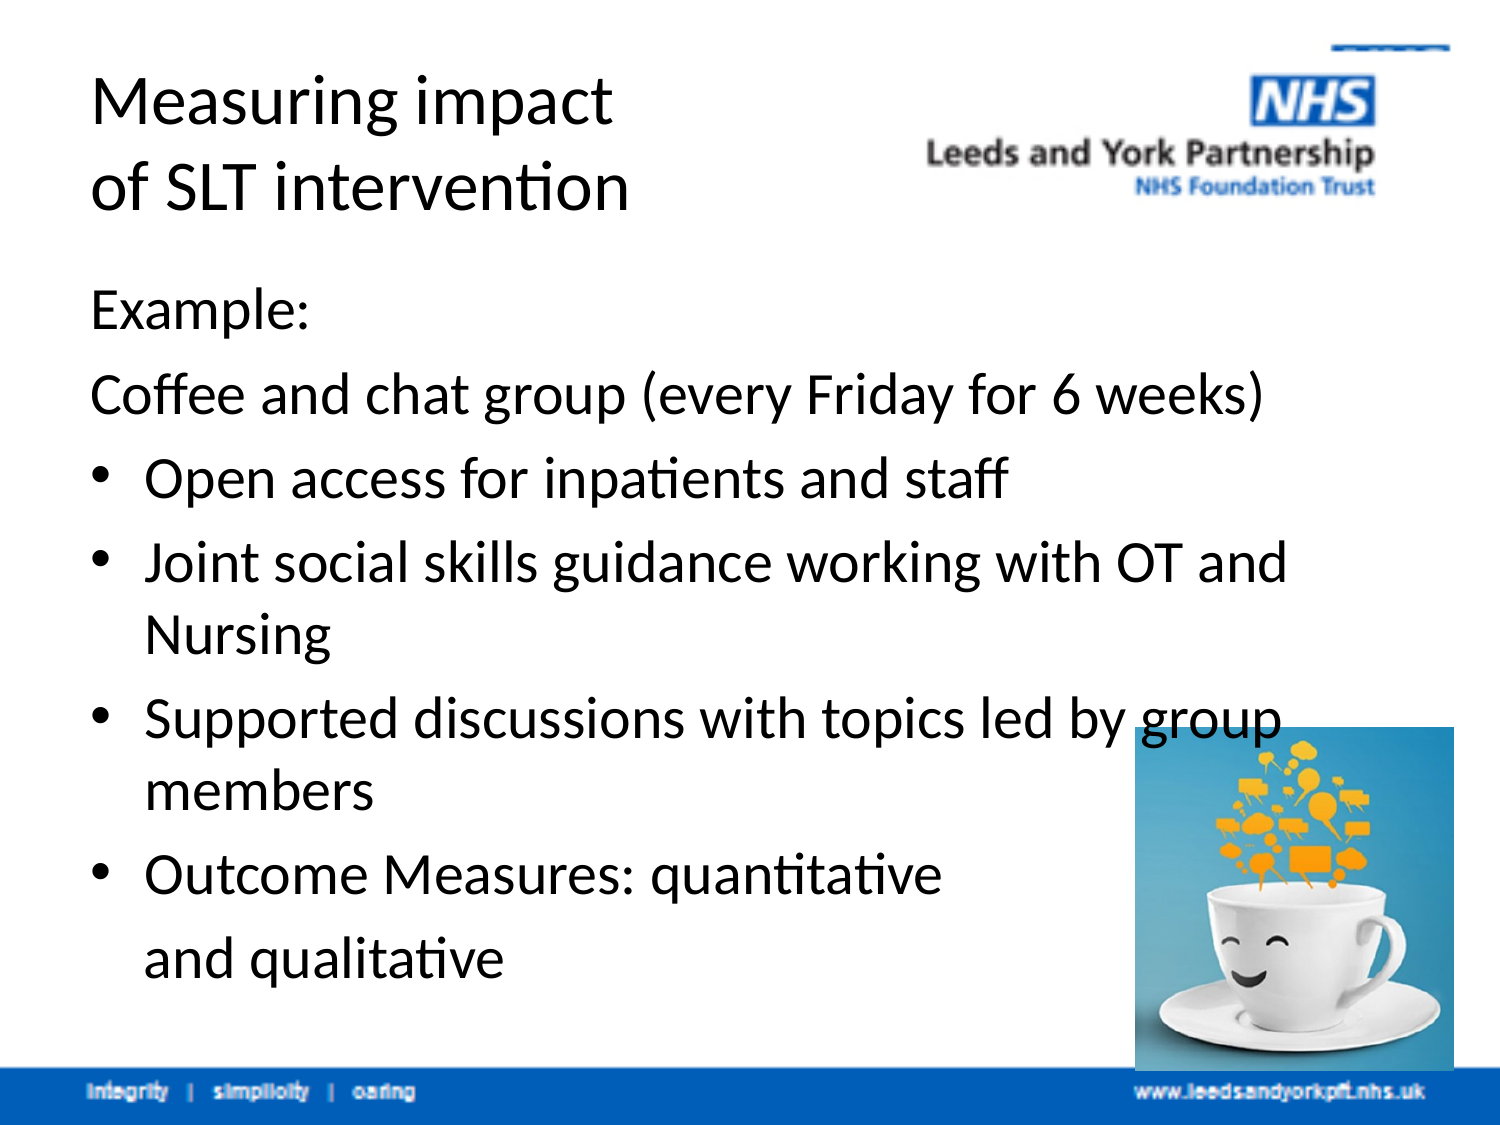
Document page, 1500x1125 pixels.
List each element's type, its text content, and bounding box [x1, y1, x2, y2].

picture [0, 0, 1500, 1125]
list Example: Coffee and chat group (every Friday for 6 weeks) Open access for inpatients and staff Joint social skills guidance working with OT and Nursing Supported discussions with topics led by group members Outcome Measures: quantitative and qualitative [75, 262, 1425, 1005]
title Measuring impact of SLT intervention [75, 45, 1425, 233]
